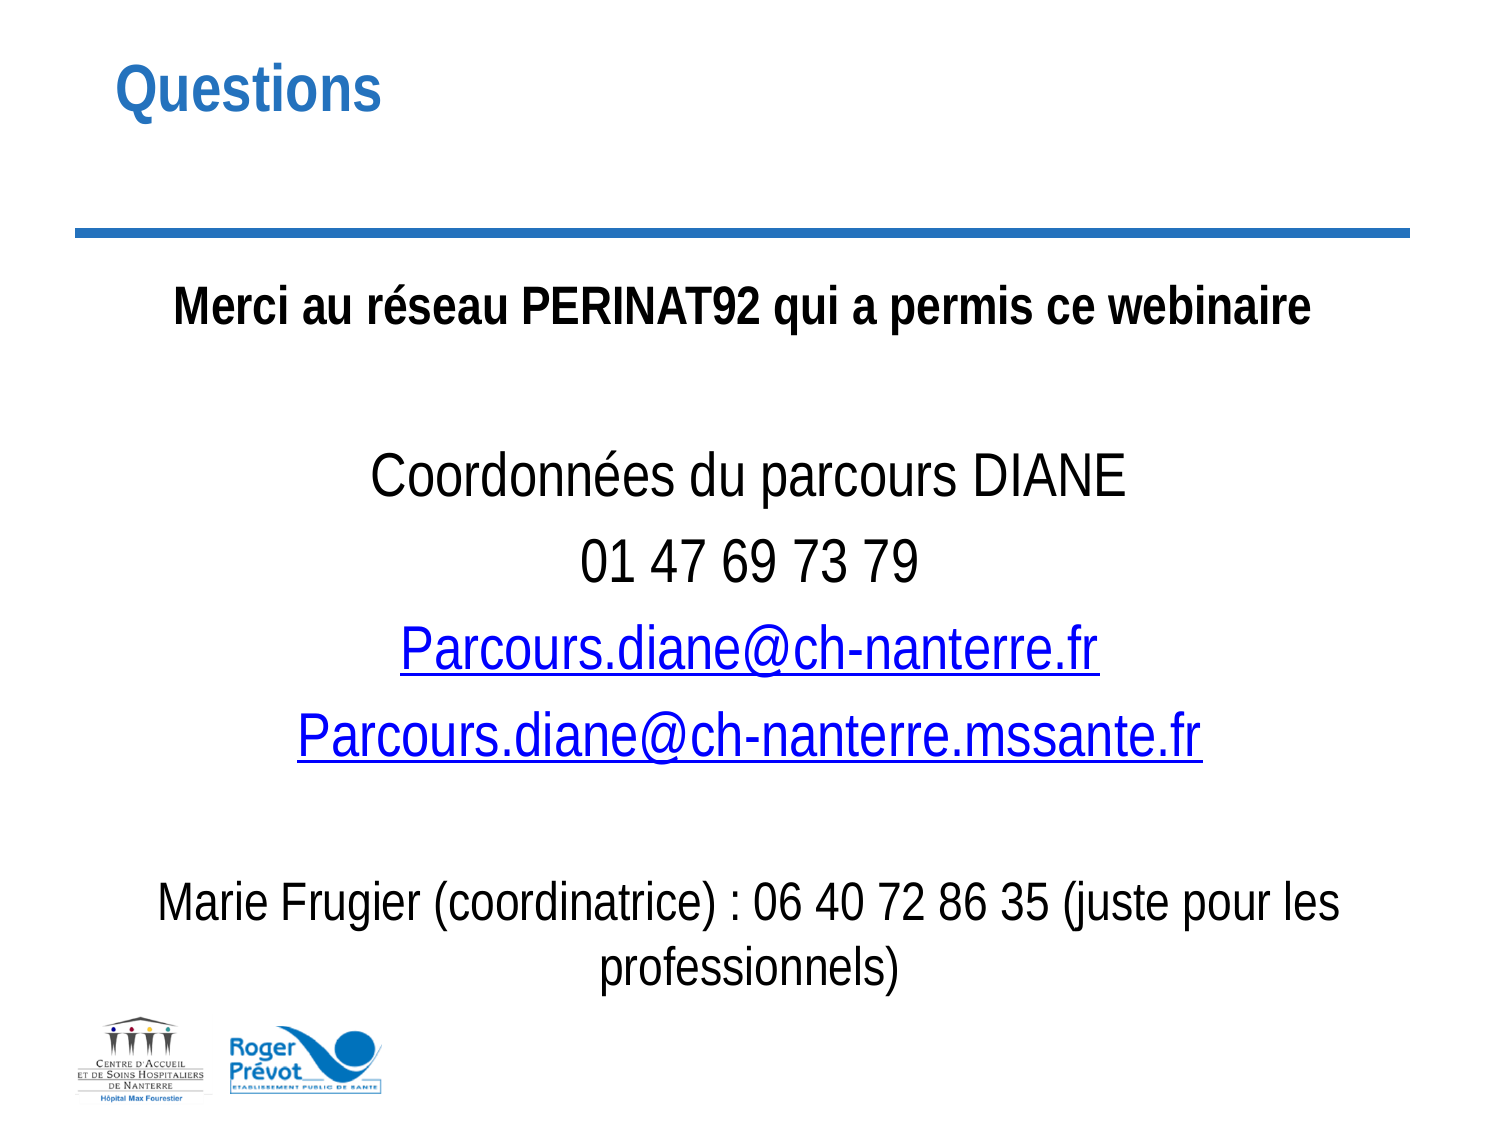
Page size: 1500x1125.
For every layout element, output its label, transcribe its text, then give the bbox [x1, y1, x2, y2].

picture [75, 1014, 382, 1107]
list Merci au réseau PERINAT92 qui a permis ce webinaire Coordonnées du parcours DIANE 01 47 69 73 79 Parcours.diane@ch-nanterre.fr Parcours.diane@ch-nanterre.mssante.fr Marie Frugier (coordinatrice) : 06 40 72 86 35 (juste pour les professionnels) [75, 262, 1425, 1005]
title Questions [100, 31, 1451, 138]
